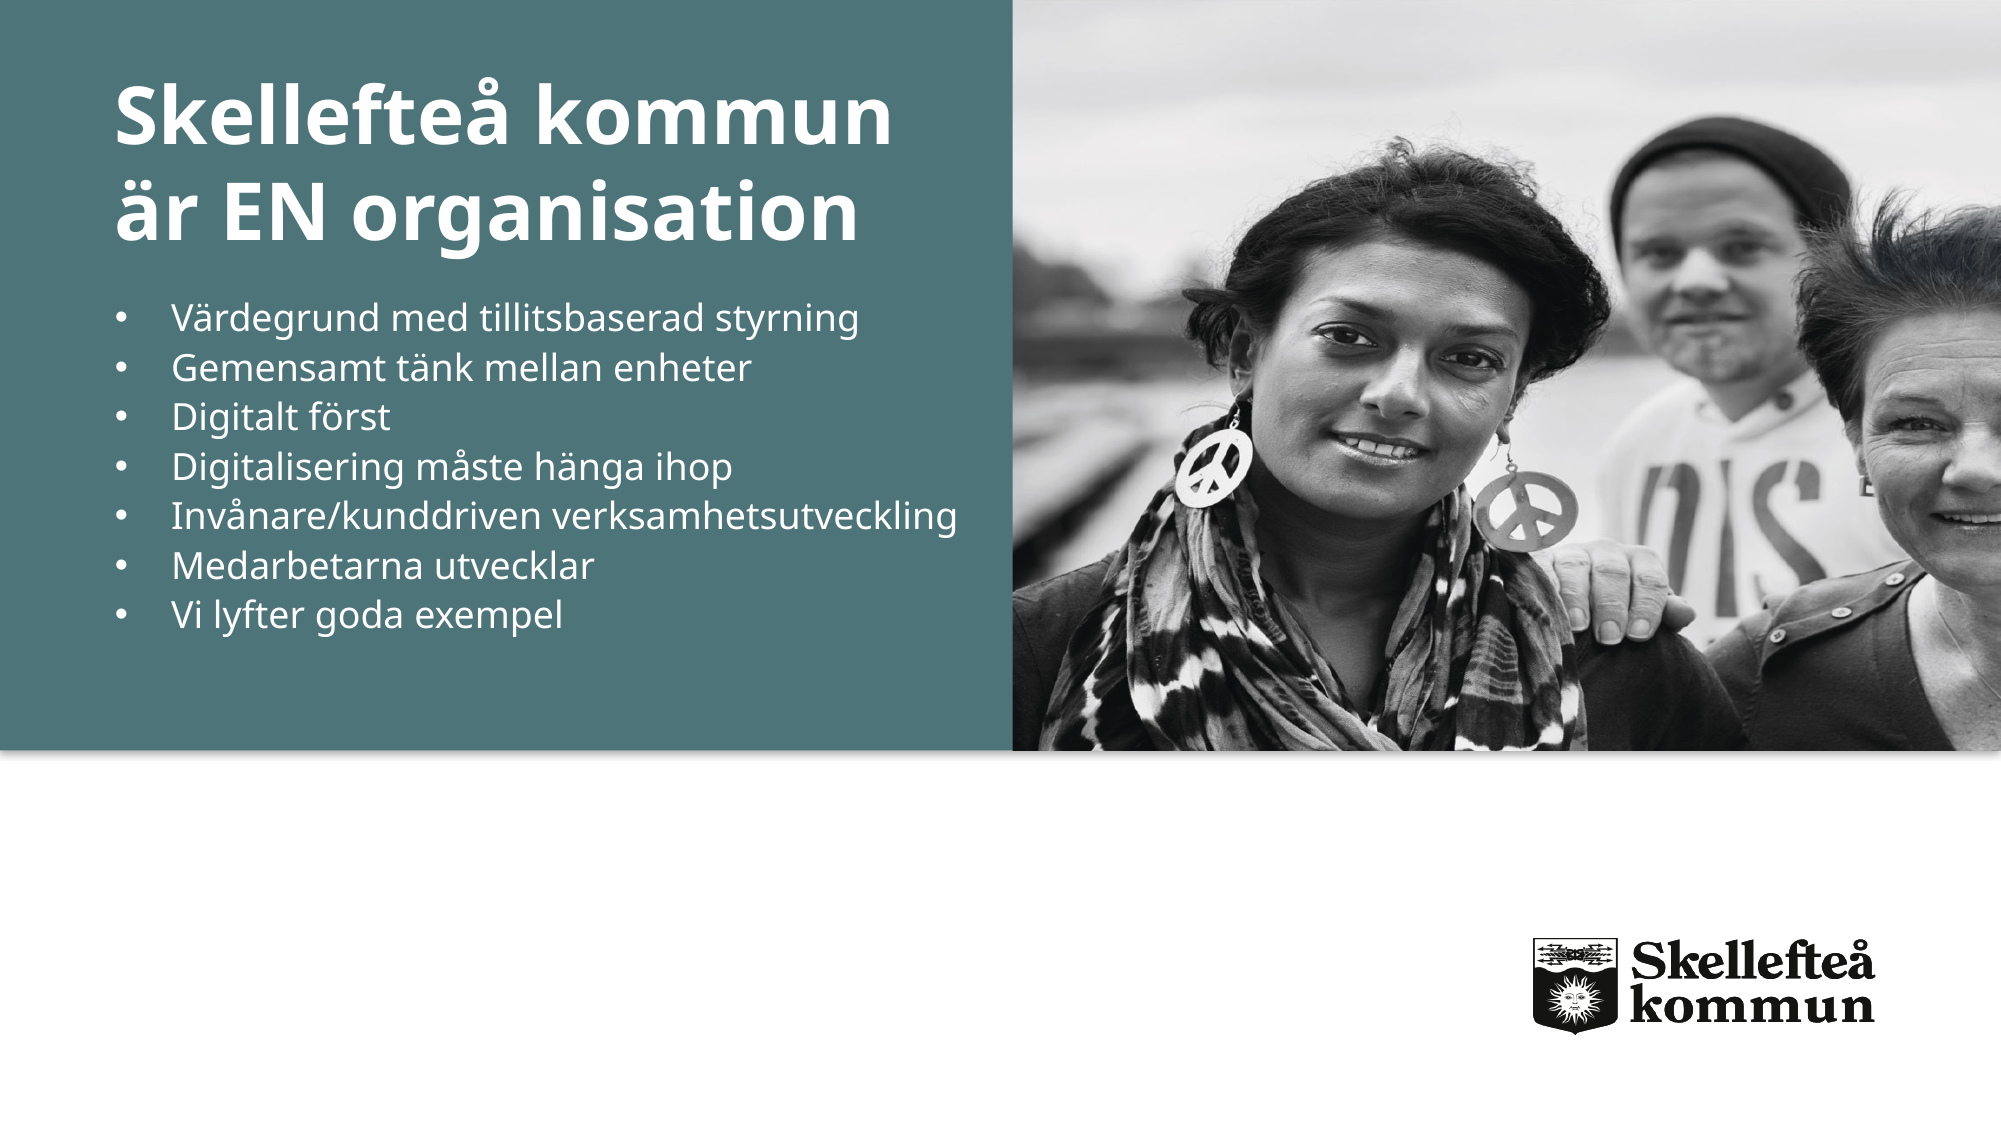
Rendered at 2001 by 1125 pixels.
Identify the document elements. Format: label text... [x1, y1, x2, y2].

picture [1012, 0, 2001, 752]
title Skellefteå kommun är EN organisation [99, 66, 1007, 254]
list Värdegrund med tillitsbaserad styrning Gemensamt tänk mellan enheter Digitalt först Digitalisering måste hänga ihop Invånare/kunddriven verksamhetsutveckling Medarbetarna utvecklar Vi lyfter goda exempel [99, 282, 1000, 740]
picture [1533, 937, 1876, 1035]
